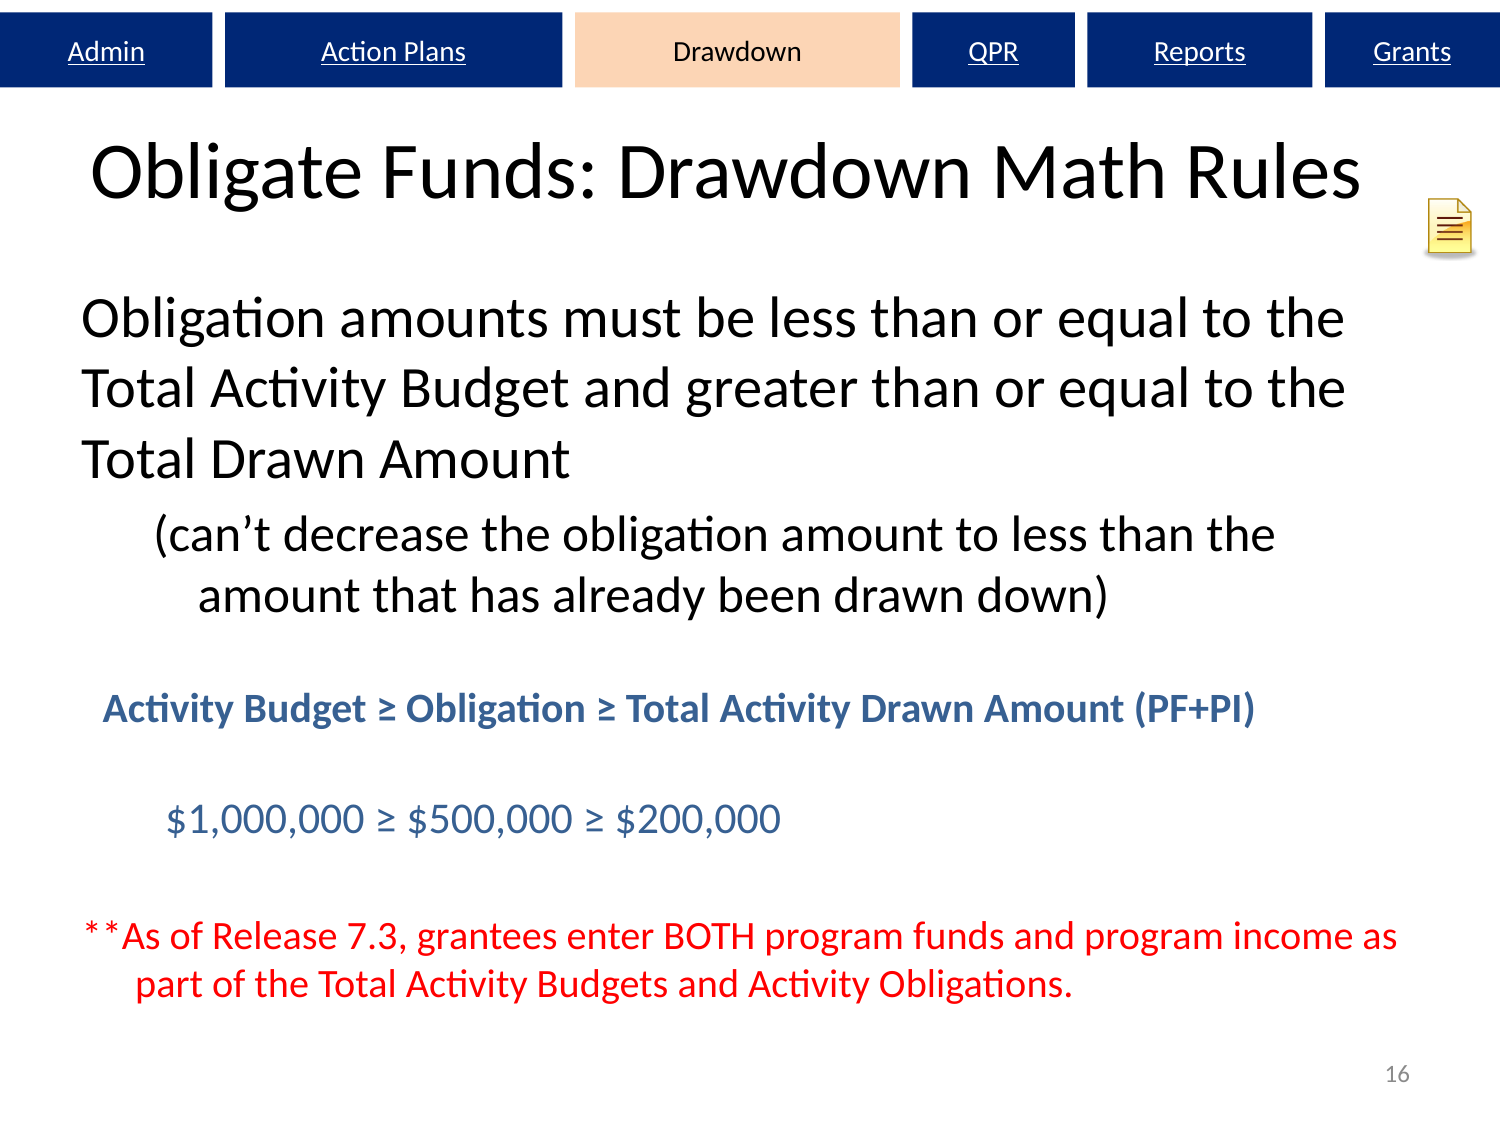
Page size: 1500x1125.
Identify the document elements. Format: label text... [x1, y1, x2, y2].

picture [1416, 194, 1483, 261]
list Obligation amounts must be less than or equal to the Total Activity Budget and greater than or equal to the Total Drawn Amount (can’t decrease the obligation amount to less than the amount that has already been drawn down) $1,000,000 ≥ $500,000 ≥ $200,000 **As of Release 7.3, grantees enter BOTH program funds and program income as part of the Total Activity Budgets and Activity Obligations. [66, 271, 1417, 1014]
text_box Activity Budget ≥ Obligation ≥ Total Activity Drawn Amount (PF+PI) [87, 673, 1450, 784]
title Obligate Funds: Drawdown Math Rules [75, 97, 1425, 260]
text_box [0, 12, 1500, 88]
slide_number 16 [1074, 1042, 1425, 1103]
